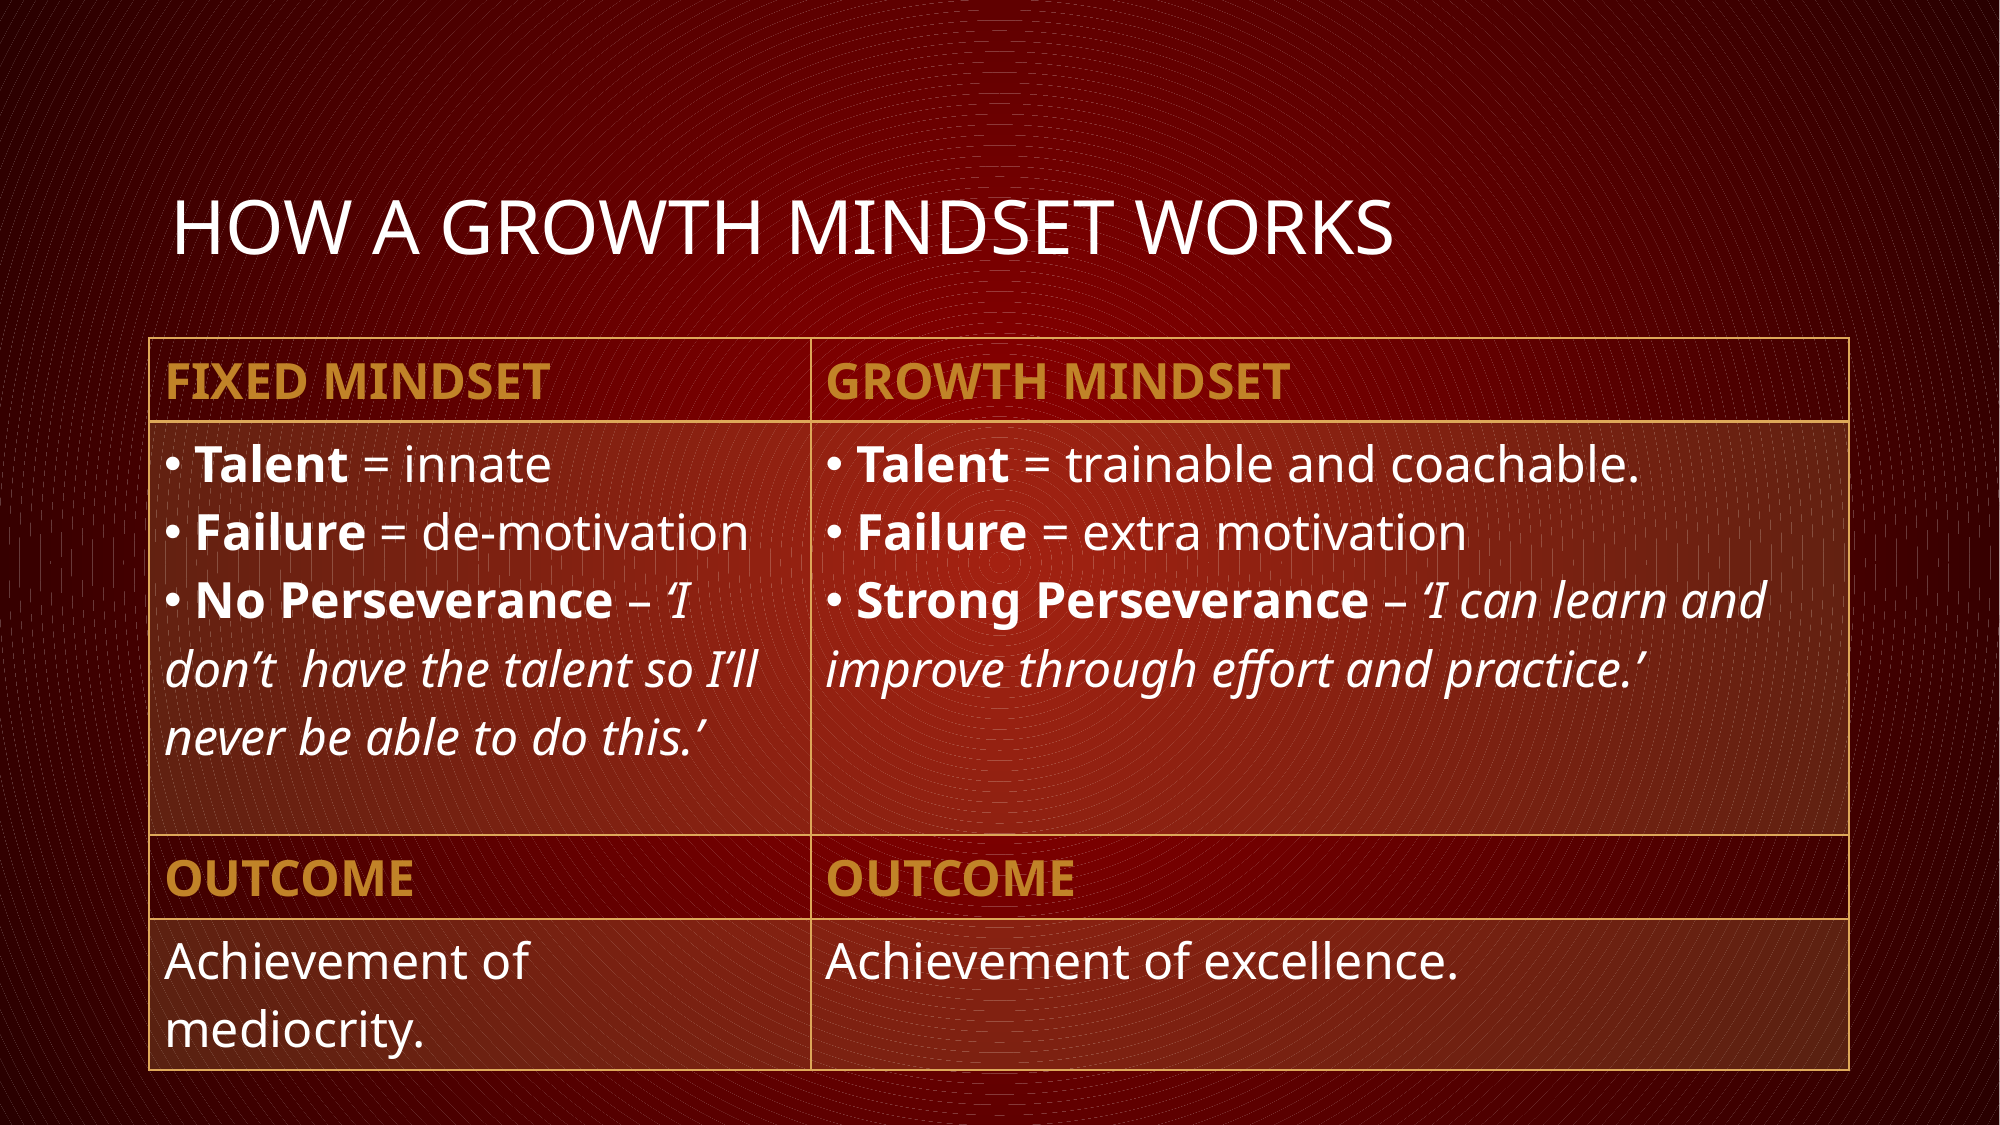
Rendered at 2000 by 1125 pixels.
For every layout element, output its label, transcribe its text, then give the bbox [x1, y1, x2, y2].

table_header GROWTH MINDSET [812, 339, 1848, 420]
table_cell Talent = trainable and coachable. Failure = extra motivation Strong Perseverance – ‘I can learn and improve through effort and practice.’ [812, 423, 1848, 834]
table_cell Talent = innate Failure = de-motivation No Perseverance – ‘I don’t have the talent so I’ll never be able to do this.’ [150, 423, 810, 834]
table_cell Achievement of mediocrity. [150, 920, 810, 1069]
table_cell OUTCOME [150, 836, 810, 918]
table_cell Achievement of excellence. [812, 920, 1848, 1069]
table_cell OUTCOME [812, 836, 1848, 918]
title HOW A GROWTH MINDSET WORKS [149, 79, 1850, 280]
table_header FIXED MINDSET [150, 339, 810, 420]
